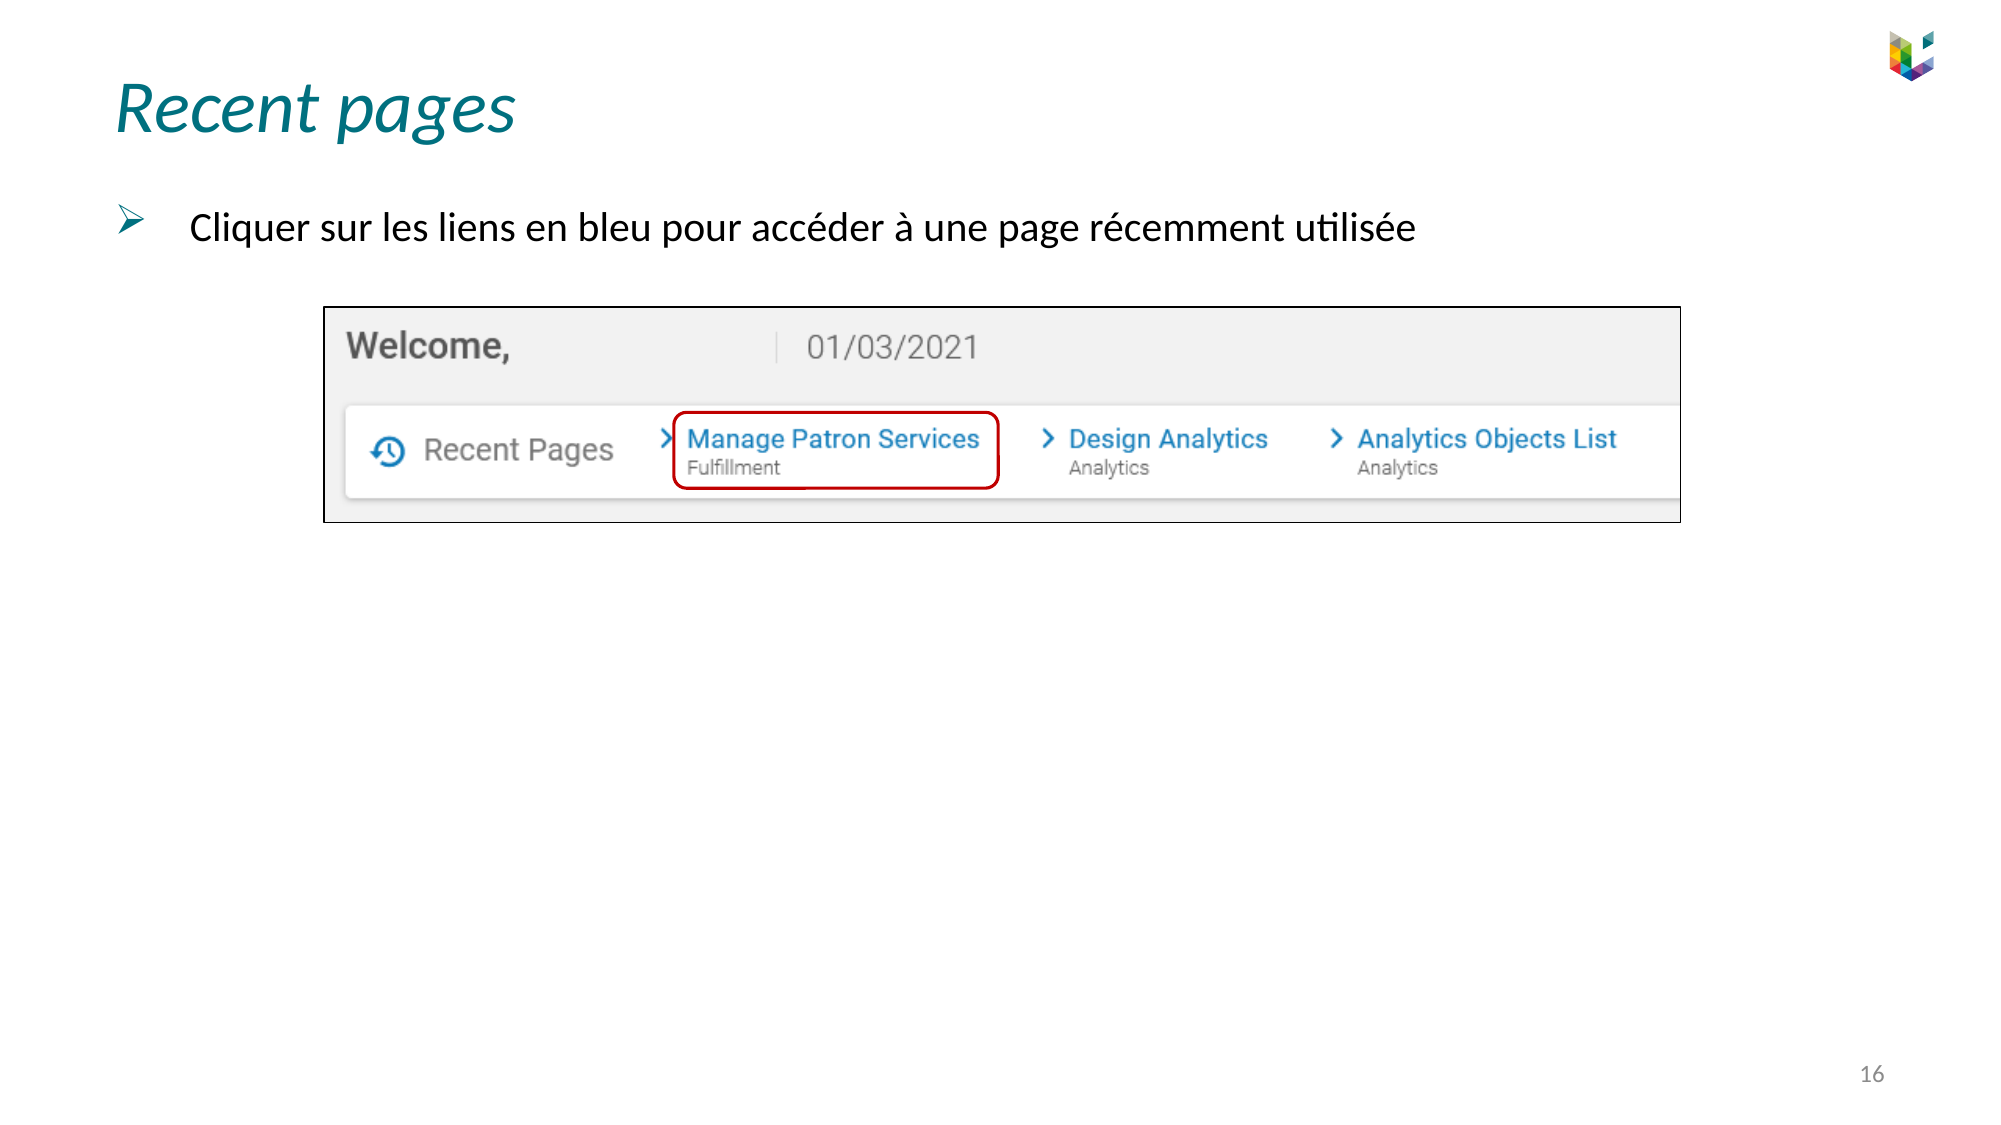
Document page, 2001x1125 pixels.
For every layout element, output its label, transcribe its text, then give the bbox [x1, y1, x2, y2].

picture [1870, 11, 1953, 101]
title Recent pages [99, 51, 1900, 154]
slide_number 16 [1433, 1042, 1900, 1103]
list Cliquer sur les liens en bleu pour accéder à une page récemment utilisée [99, 192, 1900, 1005]
picture [324, 307, 1681, 523]
